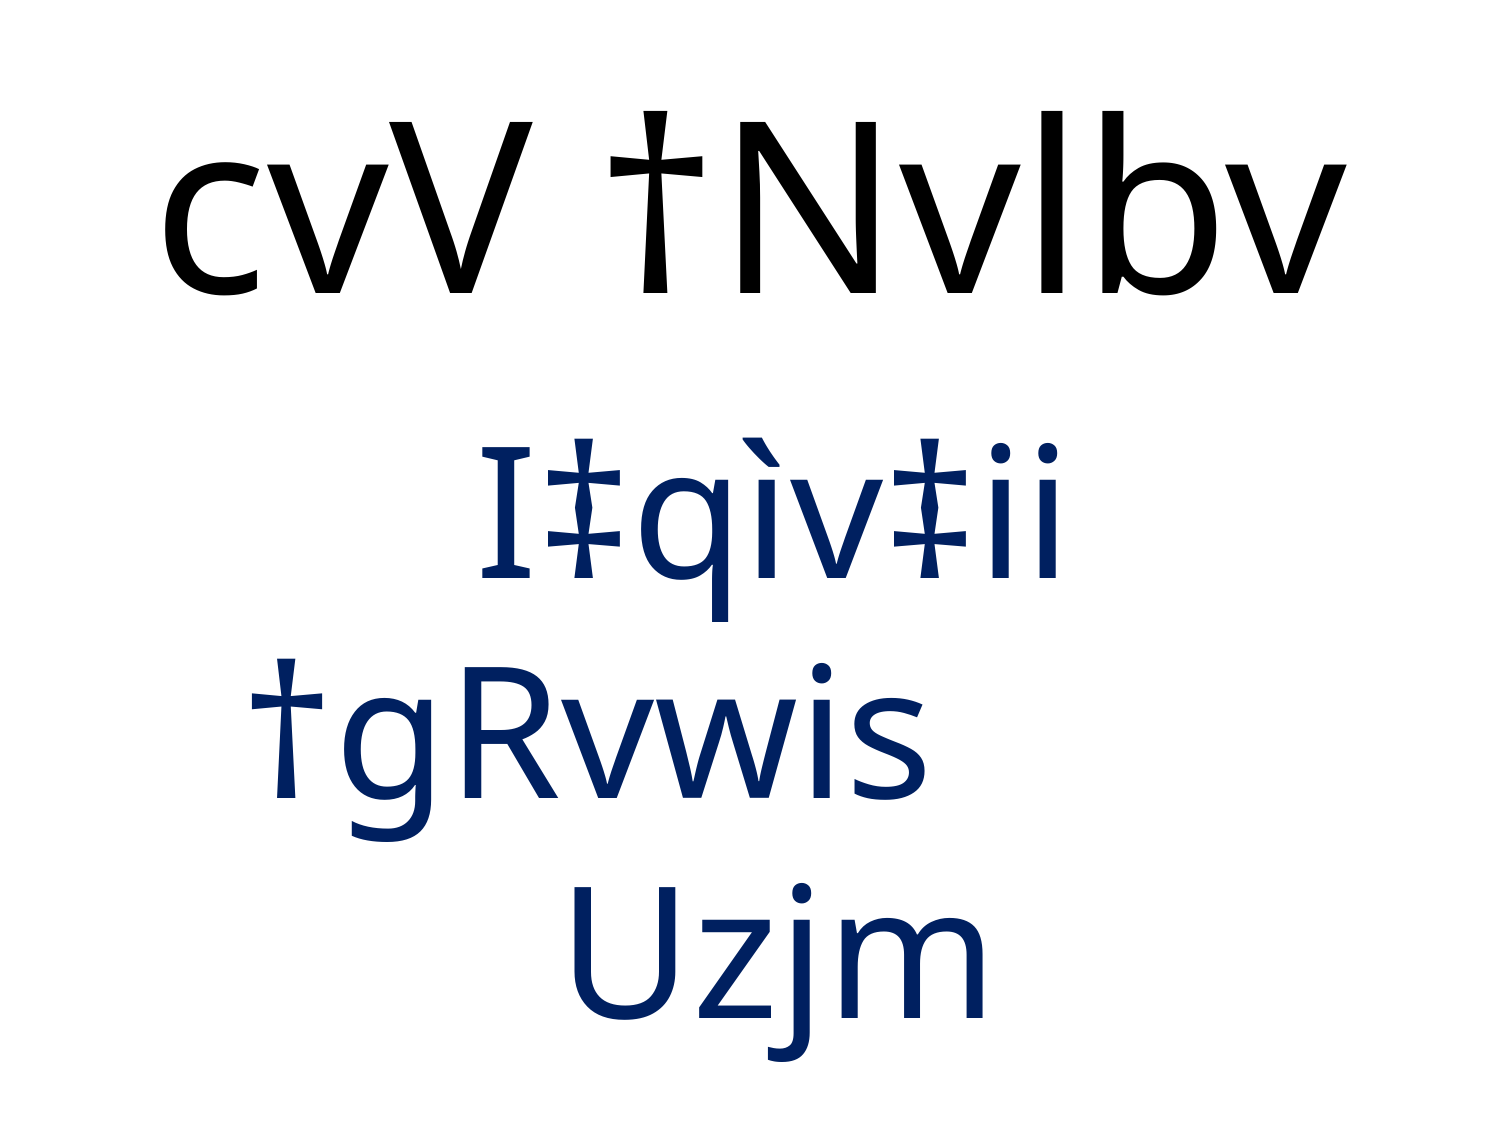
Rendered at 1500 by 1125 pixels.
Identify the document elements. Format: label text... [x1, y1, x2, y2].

title cvV †Nvlbv [75, 46, 1425, 350]
list I‡qìv‡ii †gRvwis Uzjm [75, 387, 1425, 1063]
